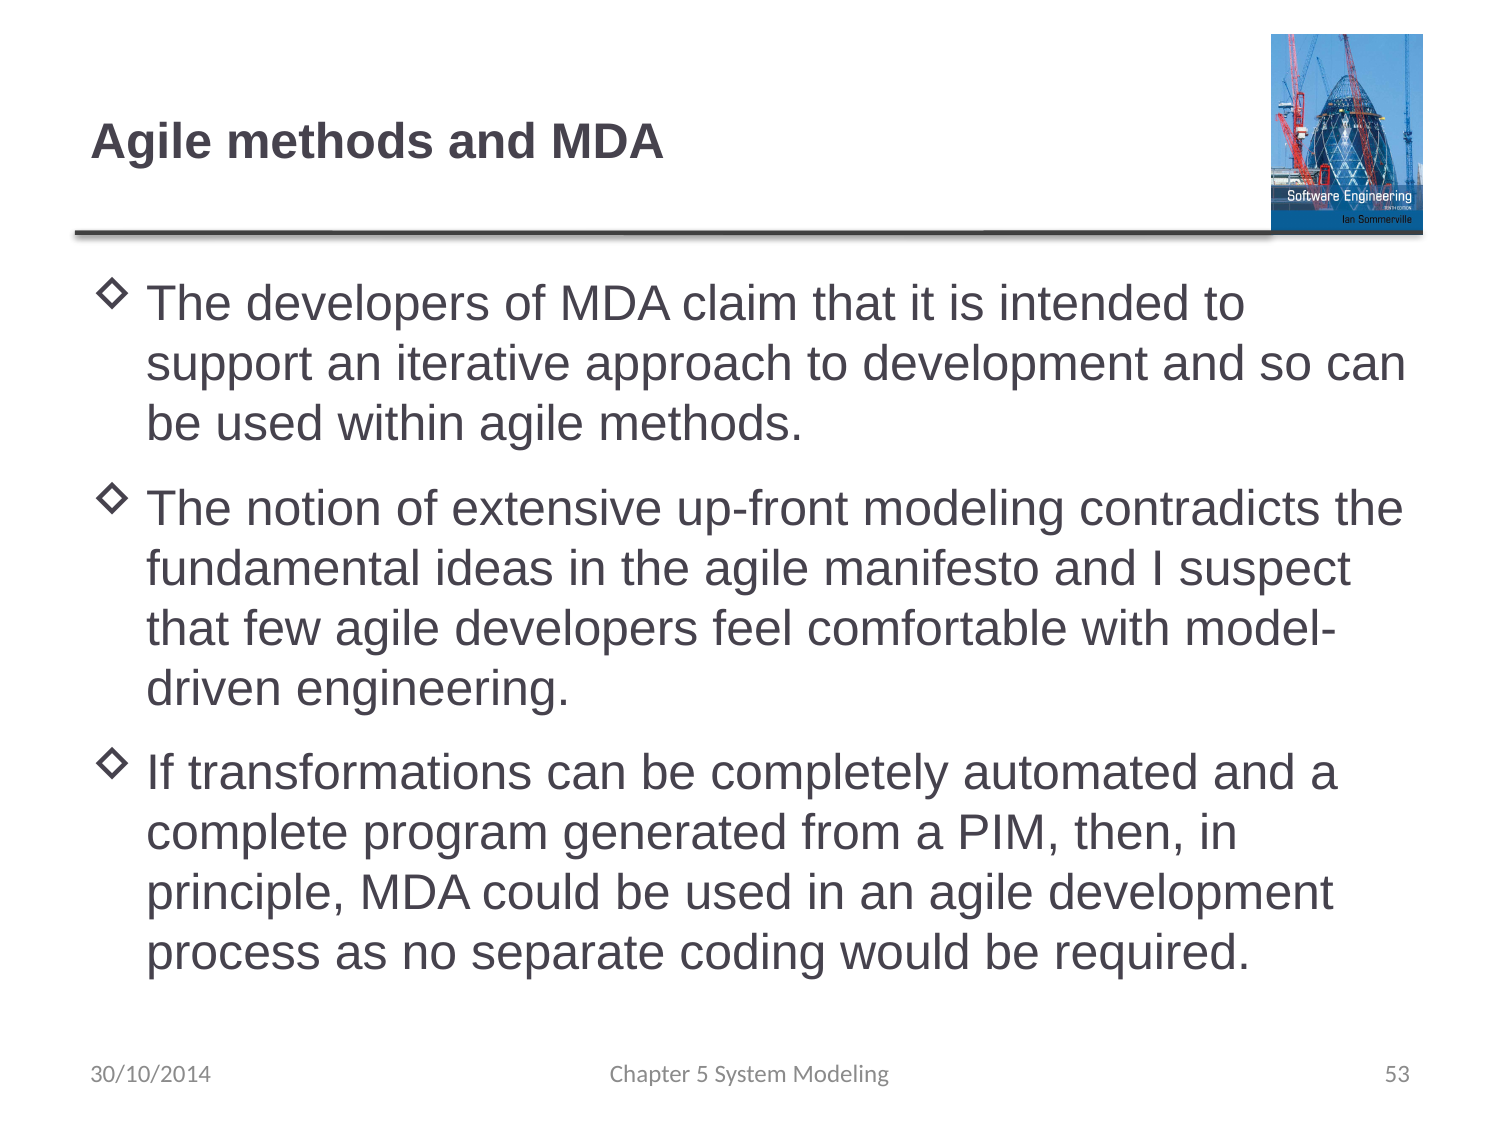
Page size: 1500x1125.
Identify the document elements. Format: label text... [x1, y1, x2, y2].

picture [1271, 34, 1423, 230]
list The developers of MDA claim that it is intended to support an iterative approach to development and so can be used within agile methods. The notion of extensive up-front modeling contradicts the fundamental ideas in the agile manifesto and I suspect that few agile developers feel comfortable with model-driven engineering. If transformations can be completely automated and a complete program generated from a PIM, then, in principle, MDA could be used in an agile development process as no separate coding would be required. [75, 262, 1425, 1005]
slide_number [75, 1042, 425, 1103]
slide_number 53 [1074, 1042, 1425, 1103]
title Agile methods and MDA [74, 44, 1272, 233]
footer Chapter 5 System Modeling [512, 1042, 988, 1103]
